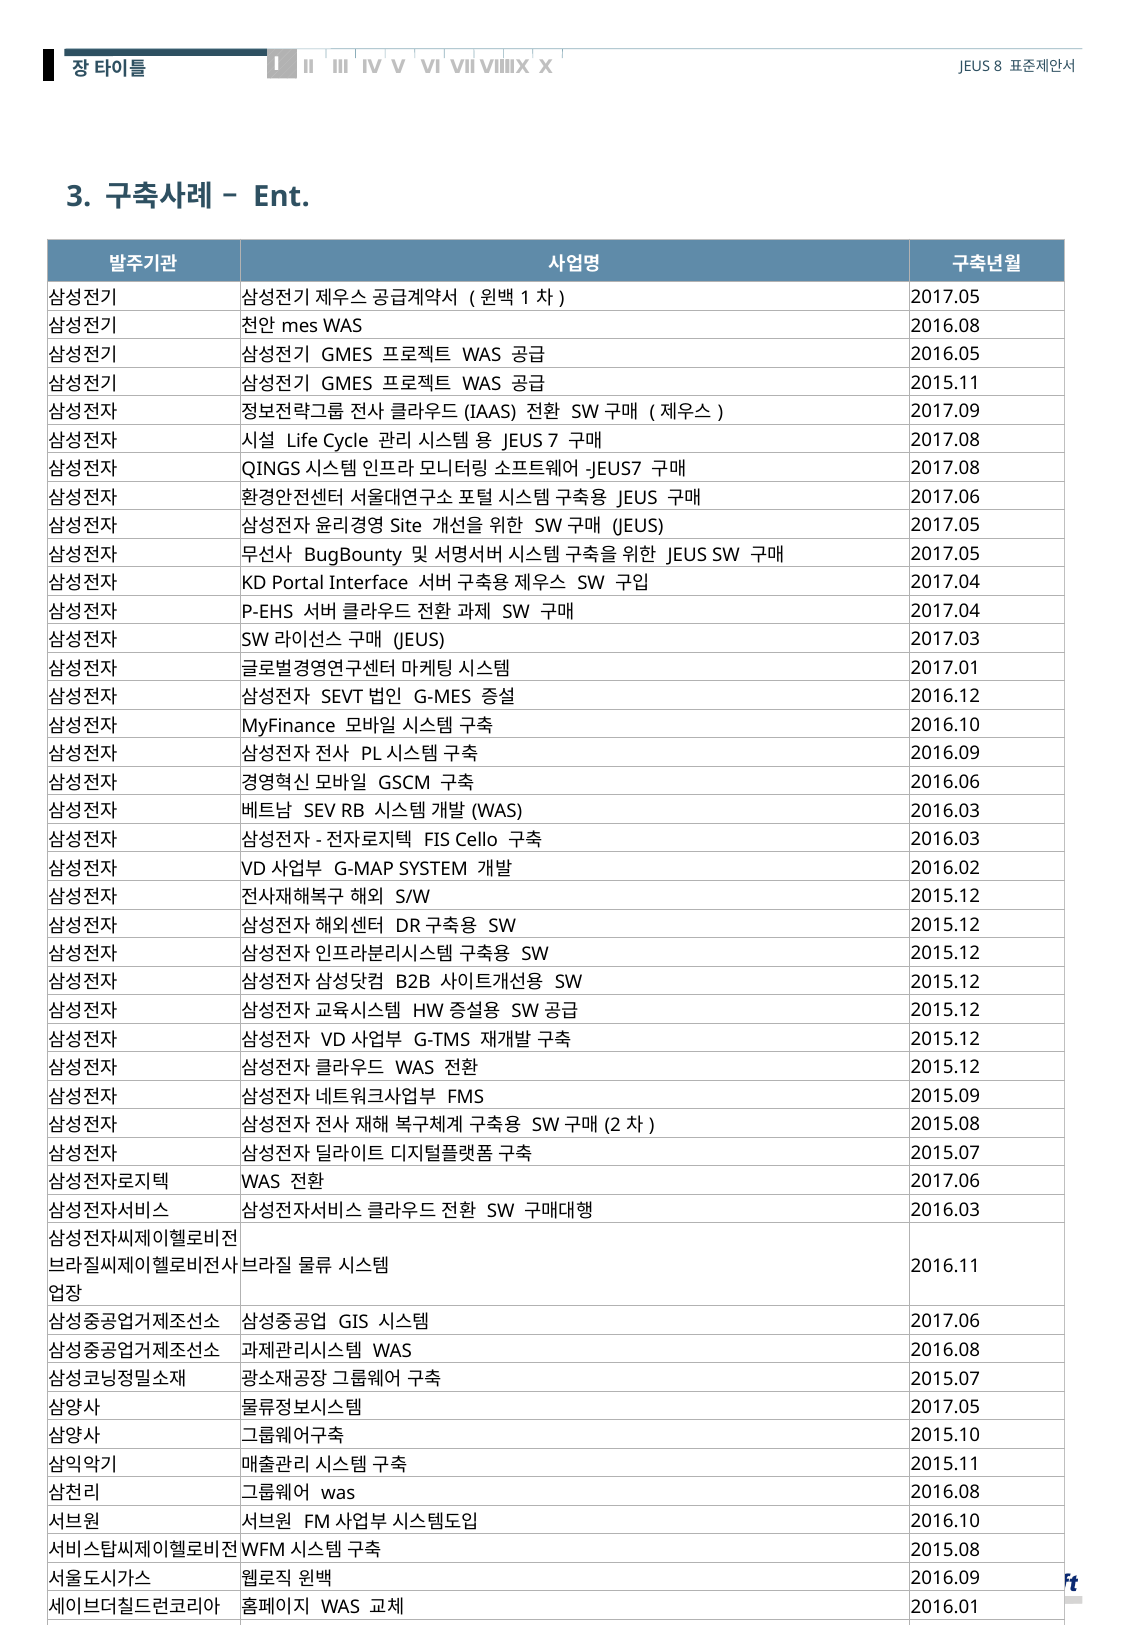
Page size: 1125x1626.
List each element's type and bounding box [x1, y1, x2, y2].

table_cell [910, 596, 1064, 623]
table_cell [910, 767, 1064, 794]
table_cell [241, 596, 909, 623]
table_cell [241, 1081, 909, 1108]
table_cell [48, 653, 240, 680]
table_cell [241, 1109, 909, 1137]
table_cell [241, 453, 909, 481]
table_cell [48, 1563, 240, 1590]
table_cell [910, 681, 1064, 709]
table_cell [48, 1081, 240, 1108]
table_cell [48, 339, 240, 367]
table_cell [241, 1534, 909, 1562]
table_cell [910, 995, 1064, 1023]
table_cell [910, 453, 1064, 481]
table_cell [241, 881, 909, 909]
table_cell [48, 1477, 240, 1505]
table_cell [241, 653, 909, 680]
table_cell [241, 1477, 909, 1505]
table_cell [910, 1081, 1064, 1108]
table_cell [910, 1563, 1064, 1590]
table_cell [241, 282, 909, 310]
table_cell [48, 1223, 240, 1305]
table_cell [48, 1591, 240, 1619]
table_cell [48, 795, 240, 823]
table_cell [910, 795, 1064, 823]
table_cell [241, 710, 909, 737]
table_cell [910, 1620, 1064, 1625]
table_cell [48, 624, 240, 652]
table_cell [48, 510, 240, 538]
table_header [910, 240, 1064, 281]
table_cell [241, 1420, 909, 1448]
table_cell [910, 1306, 1064, 1334]
table_cell [241, 910, 909, 937]
table_cell [48, 1138, 240, 1165]
table_cell [910, 311, 1064, 338]
table_cell [241, 824, 909, 851]
table_cell [241, 1563, 909, 1590]
table_cell [48, 995, 240, 1023]
table_cell [241, 1335, 909, 1362]
table_cell [48, 567, 240, 595]
table_cell [910, 1506, 1064, 1533]
table_cell [241, 1392, 909, 1419]
table_cell [48, 1392, 240, 1419]
table_cell [910, 1534, 1064, 1562]
table_cell [48, 1335, 240, 1362]
table_cell [48, 967, 240, 994]
table_cell [48, 396, 240, 424]
table_cell [910, 510, 1064, 538]
table_cell [48, 1534, 240, 1562]
table_cell [241, 624, 909, 652]
table_cell [910, 738, 1064, 766]
table_cell [241, 681, 909, 709]
table_cell [910, 624, 1064, 652]
table_cell [48, 539, 240, 566]
table_cell [241, 938, 909, 966]
table_cell [241, 967, 909, 994]
table_cell [241, 767, 909, 794]
table_cell [910, 539, 1064, 566]
table_cell [48, 1306, 240, 1334]
table_cell [241, 795, 909, 823]
table_cell [48, 1166, 240, 1194]
table_cell [241, 1138, 909, 1165]
table_header [241, 240, 909, 281]
table_cell [241, 339, 909, 367]
table_cell [48, 1449, 240, 1476]
table_header [48, 240, 240, 281]
table_cell [910, 910, 1064, 937]
table_cell [48, 767, 240, 794]
table_cell [910, 824, 1064, 851]
table_cell [241, 995, 909, 1023]
table_cell [910, 938, 1064, 966]
table_cell [910, 967, 1064, 994]
table_cell [910, 710, 1064, 737]
table_cell [910, 1024, 1064, 1051]
table_cell [48, 824, 240, 851]
table_cell [910, 1591, 1064, 1619]
table_cell [48, 311, 240, 338]
table_cell [241, 311, 909, 338]
table_cell [48, 852, 240, 880]
table_cell [910, 368, 1064, 395]
table_cell [48, 1195, 240, 1222]
table_cell [241, 425, 909, 452]
table_cell [910, 881, 1064, 909]
table_cell [910, 852, 1064, 880]
table_cell [241, 1306, 909, 1334]
table_cell [910, 1420, 1064, 1448]
table_cell [910, 567, 1064, 595]
table_cell [910, 1166, 1064, 1194]
table_cell [241, 1449, 909, 1476]
table_cell [48, 1420, 240, 1448]
table_cell [241, 1506, 909, 1533]
table_cell [48, 425, 240, 452]
table_cell [910, 1363, 1064, 1391]
table_cell [48, 1620, 240, 1625]
table_cell [910, 1449, 1064, 1476]
table_cell [241, 510, 909, 538]
table_cell [48, 881, 240, 909]
table_cell [241, 738, 909, 766]
table_cell [48, 1363, 240, 1391]
table_cell [241, 1195, 909, 1222]
table_cell [241, 1223, 909, 1305]
table_cell [910, 339, 1064, 367]
table_cell [48, 1109, 240, 1137]
table_cell [241, 1363, 909, 1391]
table_cell [241, 567, 909, 595]
picture [1065, 1568, 1078, 1592]
table_cell [241, 1024, 909, 1051]
table_cell [48, 368, 240, 395]
table_cell [48, 938, 240, 966]
table_cell [241, 1620, 909, 1625]
table_cell [241, 396, 909, 424]
table_cell [241, 1166, 909, 1194]
table_cell [48, 596, 240, 623]
table_cell [241, 1591, 909, 1619]
table_cell [48, 1024, 240, 1051]
table_cell [241, 852, 909, 880]
table_cell [910, 1477, 1064, 1505]
table_cell [910, 1223, 1064, 1305]
table_cell [910, 425, 1064, 452]
table_cell [910, 653, 1064, 680]
table_cell [48, 681, 240, 709]
table_cell [910, 396, 1064, 424]
table_cell [910, 1052, 1064, 1080]
table_cell [241, 482, 909, 509]
table_cell [48, 910, 240, 937]
table_cell [910, 1195, 1064, 1222]
table_cell [48, 1052, 240, 1080]
table_cell [910, 282, 1064, 310]
table_cell [910, 1335, 1064, 1362]
table_cell [910, 482, 1064, 509]
table_cell [48, 1506, 240, 1533]
table_cell [910, 1109, 1064, 1137]
table_cell [910, 1392, 1064, 1419]
table_cell [48, 710, 240, 737]
title [66, 168, 1083, 217]
table_cell [910, 1138, 1064, 1165]
table_cell [241, 368, 909, 395]
table_cell [48, 282, 240, 310]
table_cell [241, 1052, 909, 1080]
table_cell [241, 539, 909, 566]
table_cell [48, 482, 240, 509]
table_cell [48, 453, 240, 481]
table_cell [48, 738, 240, 766]
